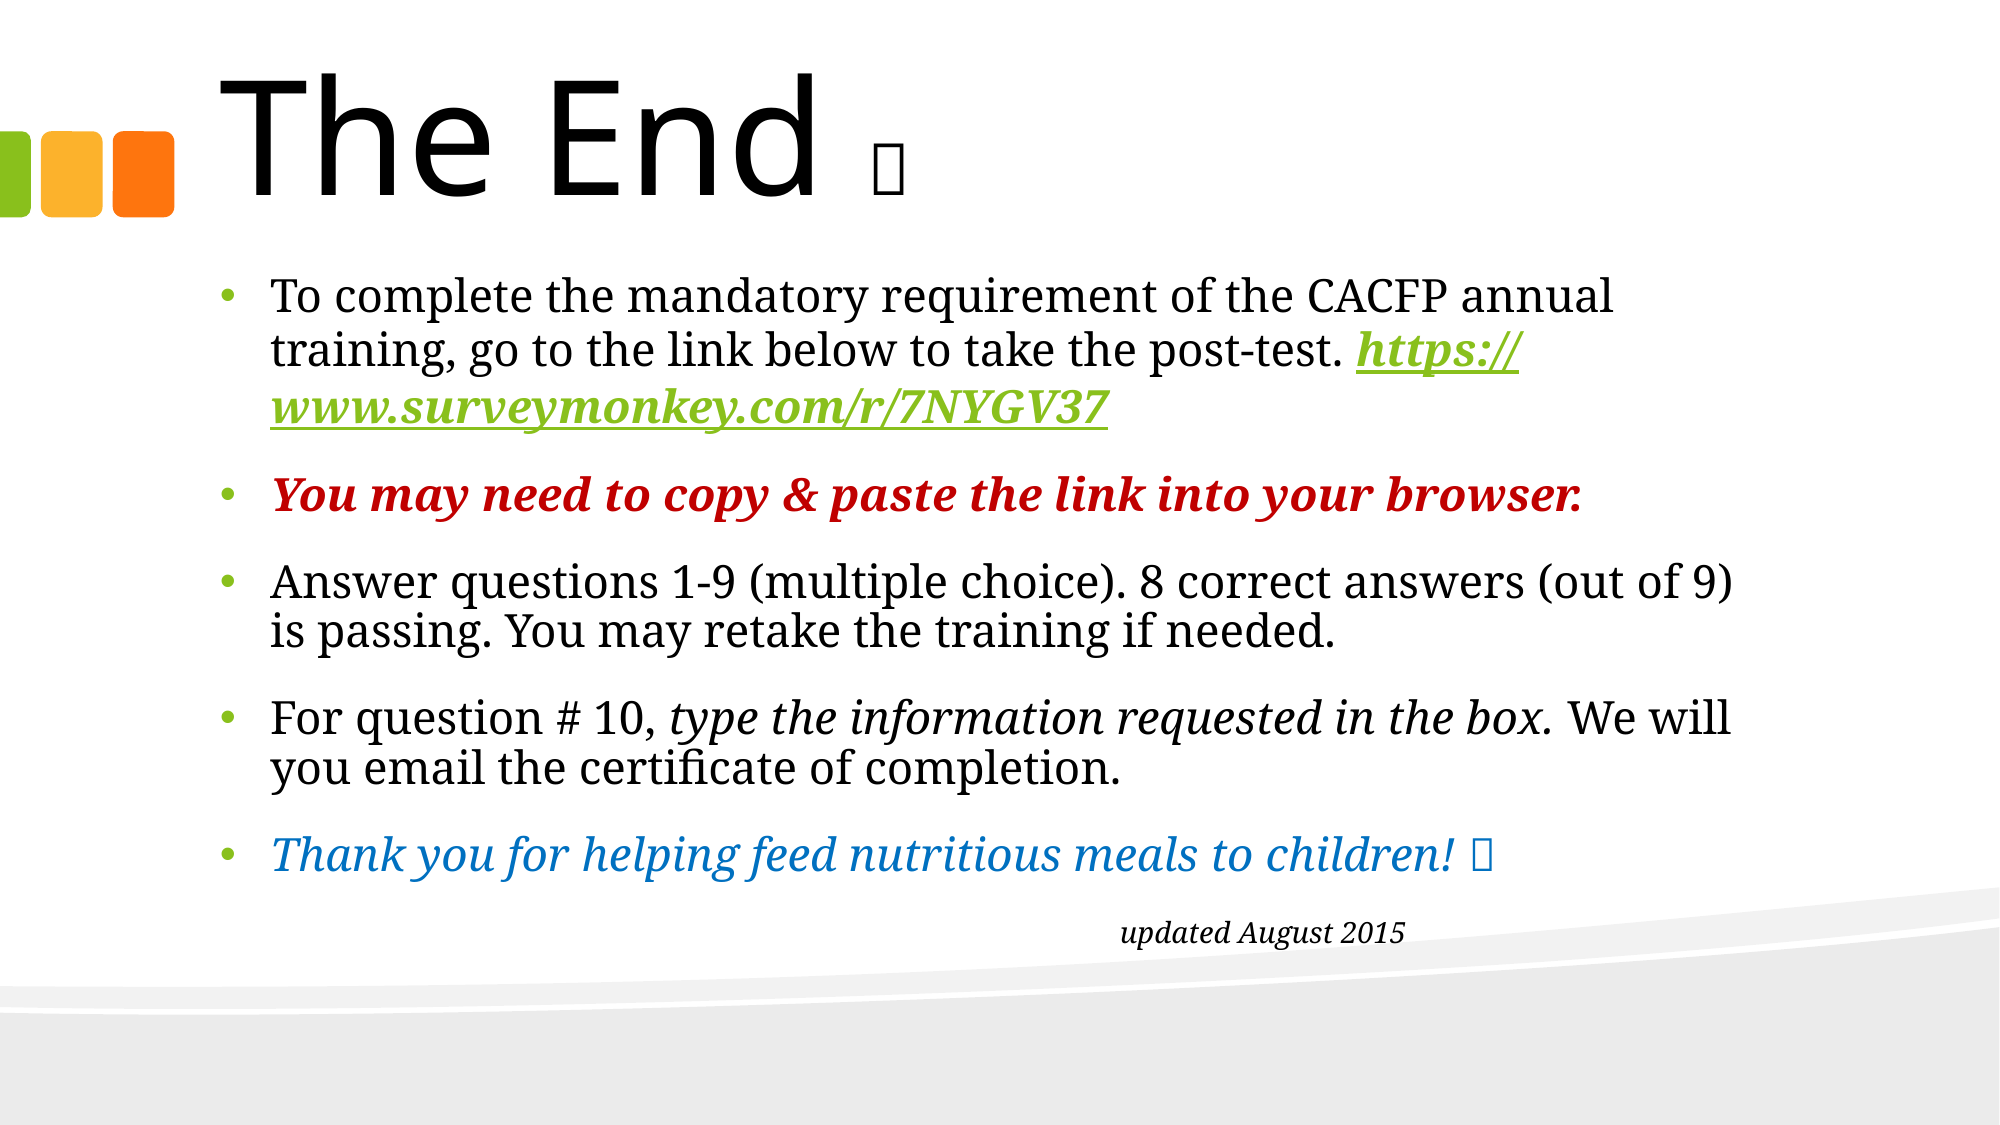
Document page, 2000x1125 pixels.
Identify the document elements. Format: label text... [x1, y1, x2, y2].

list To complete the mandatory requirement of the CACFP annual training, go to the link below to take the post-test. https://www.surveymonkey.com/r/7NYGV37 You may need to copy & paste the link into your browser. Answer questions 1-9 (multiple choice). 8 correct answers (out of 9) is passing. You may retake the training if needed. For question # 10, type the information requested in the box. We will you email the certificate of completion. Thank you for helping feed nutritious meals to children!  updated August 2015 [199, 262, 1800, 1013]
title The End  [199, 24, 1800, 238]
